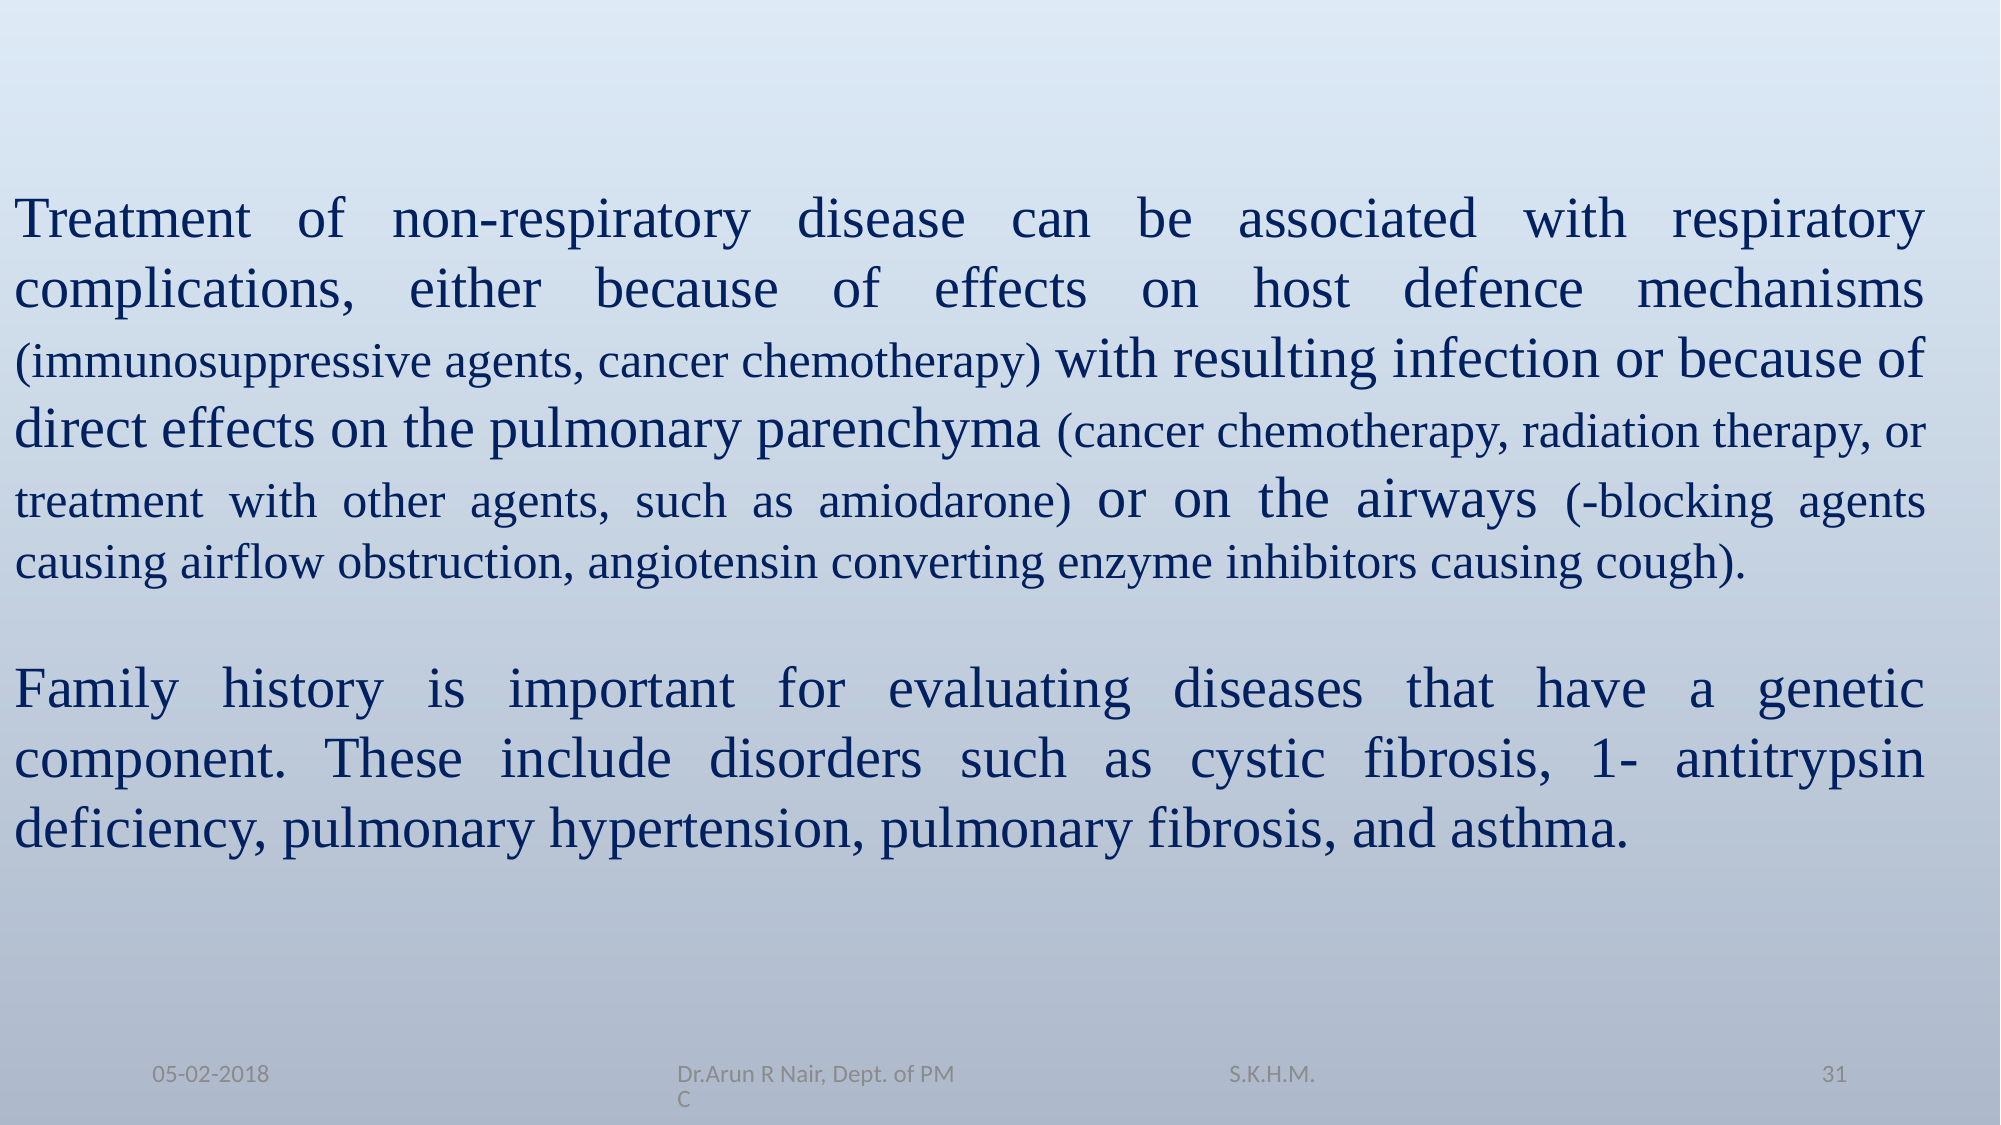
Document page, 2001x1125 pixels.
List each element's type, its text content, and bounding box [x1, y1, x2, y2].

footer Dr.Arun R Nair, Dept. of PM S.K.H.M.C [662, 1042, 1338, 1103]
text_box Treatment of non-respiratory disease can be associated with respiratory complications, either because of effects on host defence mechanisms (immunosuppressive agents, cancer chemotherapy) with resulting infection or because of direct effects on the pulmonary parenchyma (cancer chemotherapy, radiation therapy, or treatment with other agents, such as amiodarone) or on the airways (-blocking agents causing airflow obstruction, angiotensin converting enzyme inhibitors causing cough). Family history is important for evaluating diseases that have a genetic component. These include disorders such as cystic fibrosis, 1- antitrypsin deficiency, pulmonary hypertension, pulmonary fibrosis, and asthma. [0, 171, 1942, 867]
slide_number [137, 1042, 588, 1103]
slide_number 31 [1412, 1042, 1863, 1103]
